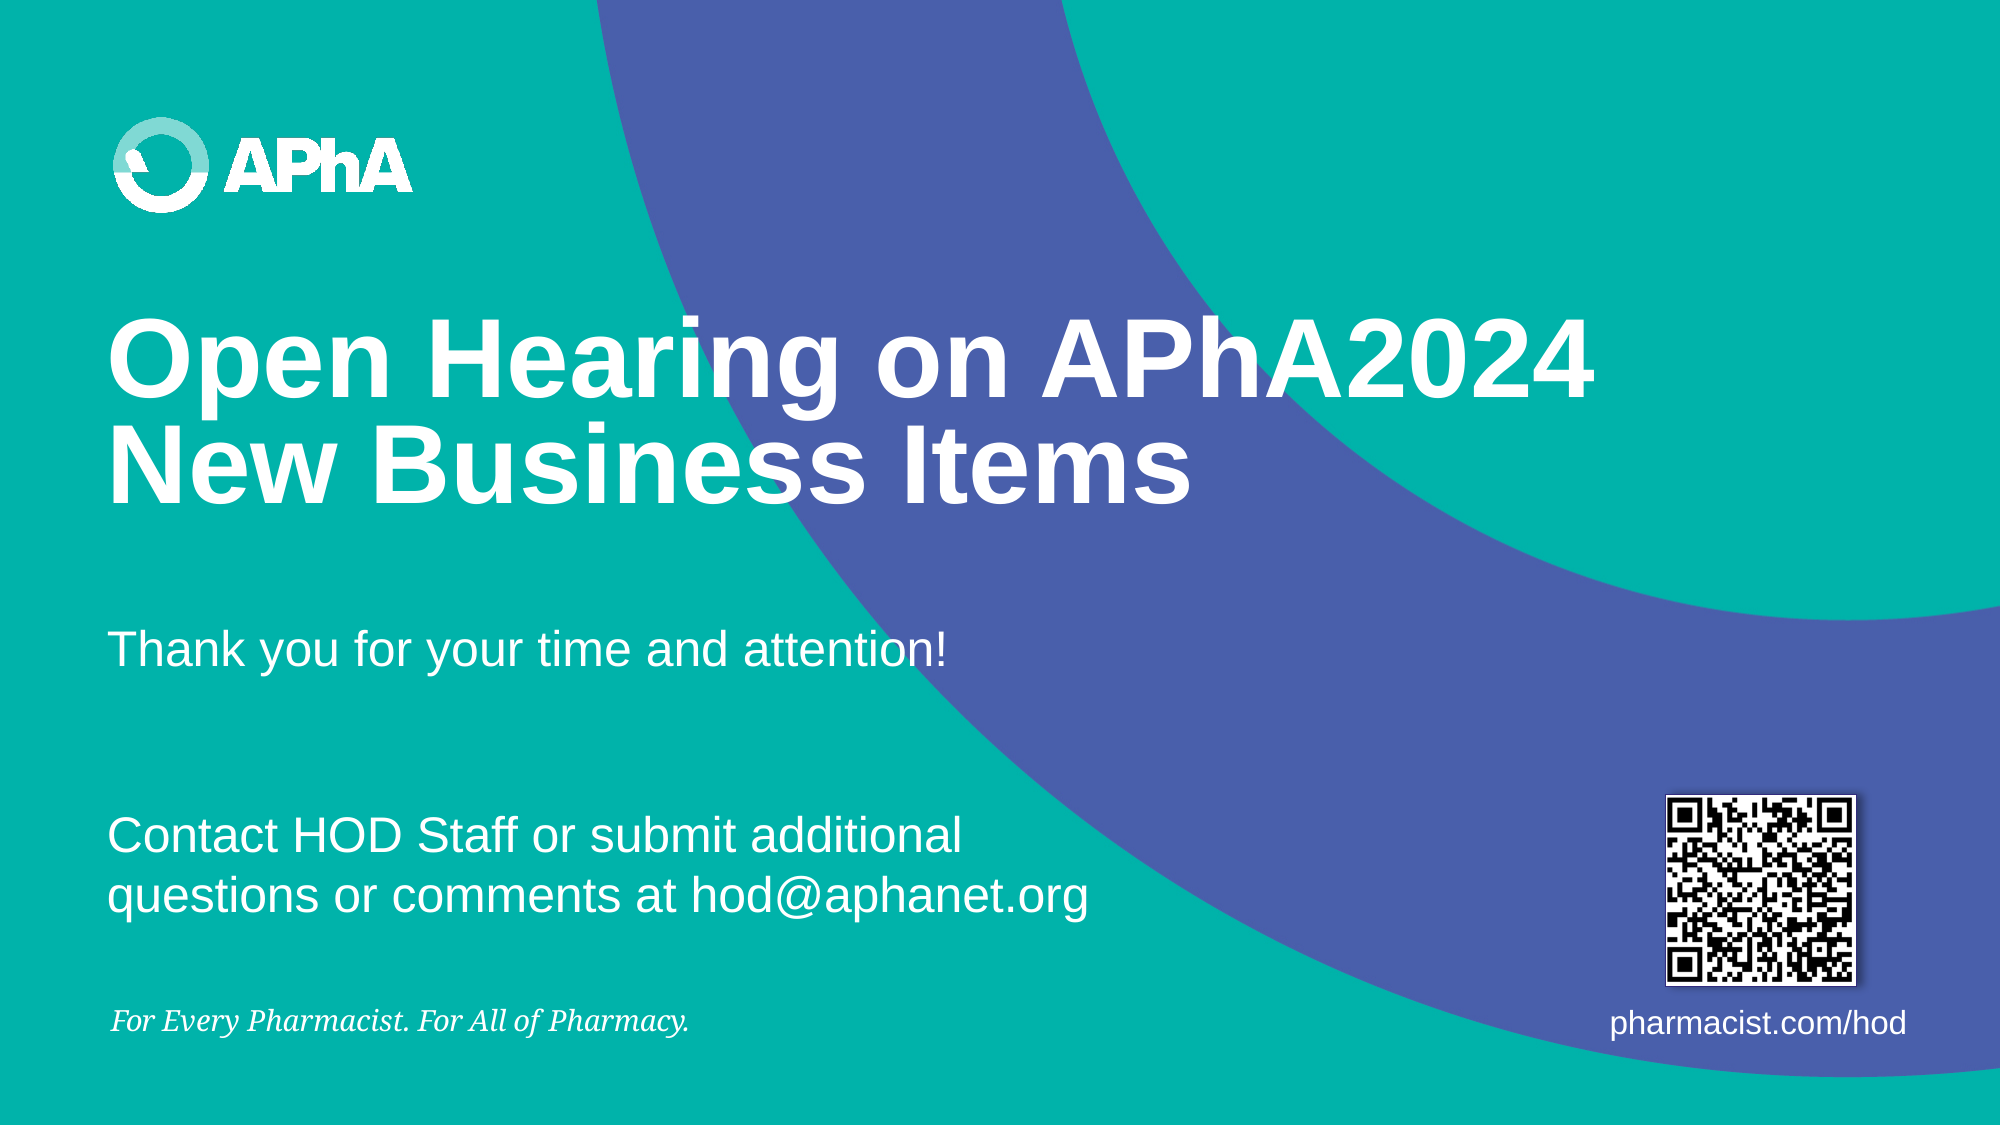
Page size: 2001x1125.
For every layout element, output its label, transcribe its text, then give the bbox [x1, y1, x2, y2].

picture [112, 117, 414, 213]
text_box For Every Pharmacist. For All of Pharmacy. [108, 997, 731, 1037]
text_box Thank you for your time and attention! Contact HOD Staff or submit additional questions or comments at hod@aphanet.org [104, 614, 1141, 923]
text_box [0, 0, 2000, 1125]
text_box pharmacist.com/hod [1607, 1001, 1915, 1042]
text_box Open Hearing on APhA2024 New Business Items [104, 292, 1669, 527]
picture [1665, 794, 1857, 988]
